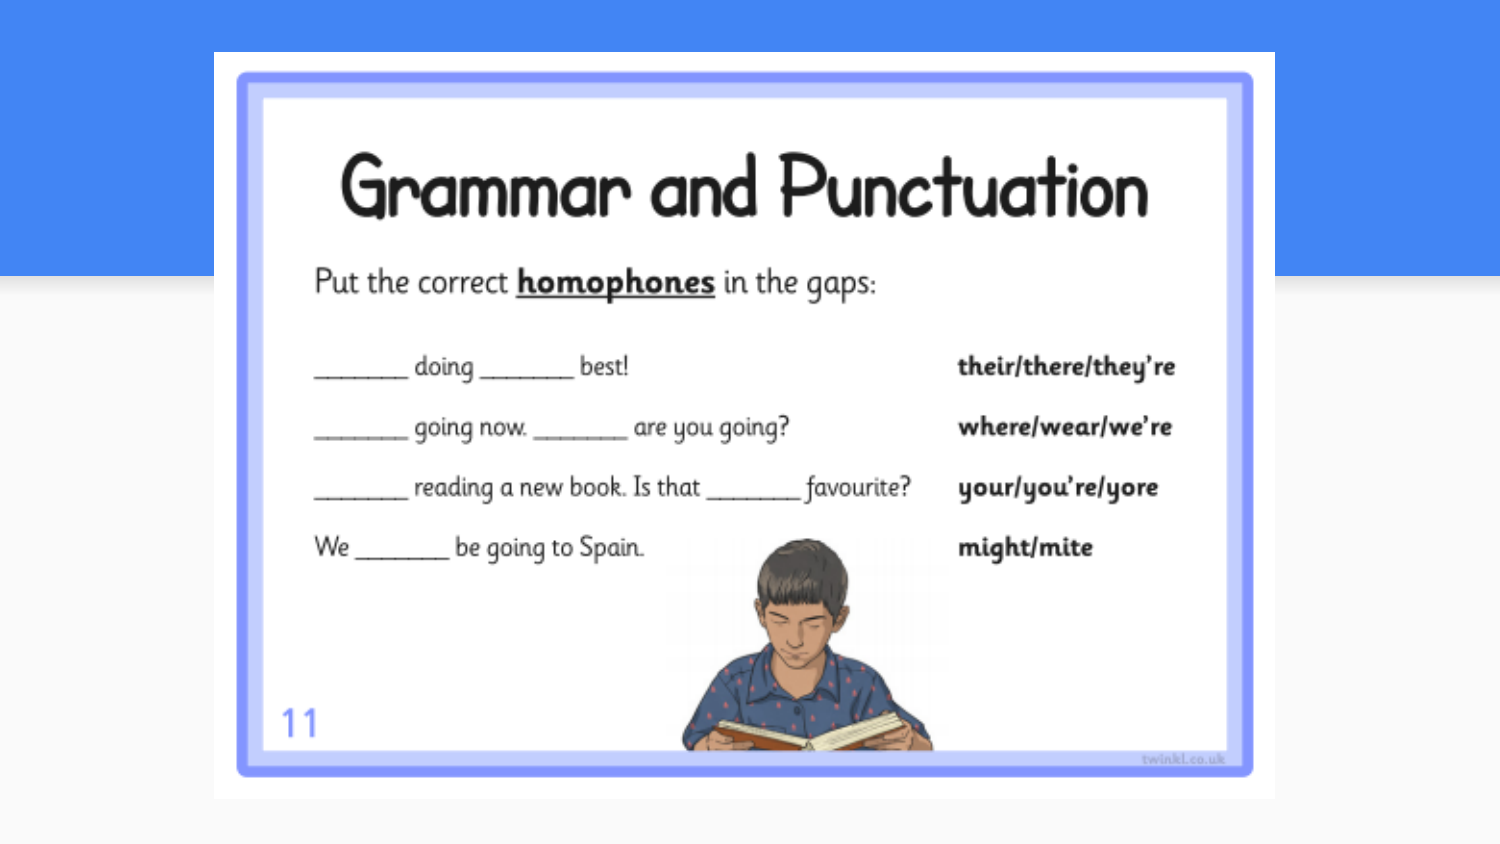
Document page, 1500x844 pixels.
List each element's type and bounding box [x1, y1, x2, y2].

picture [214, 52, 1276, 799]
